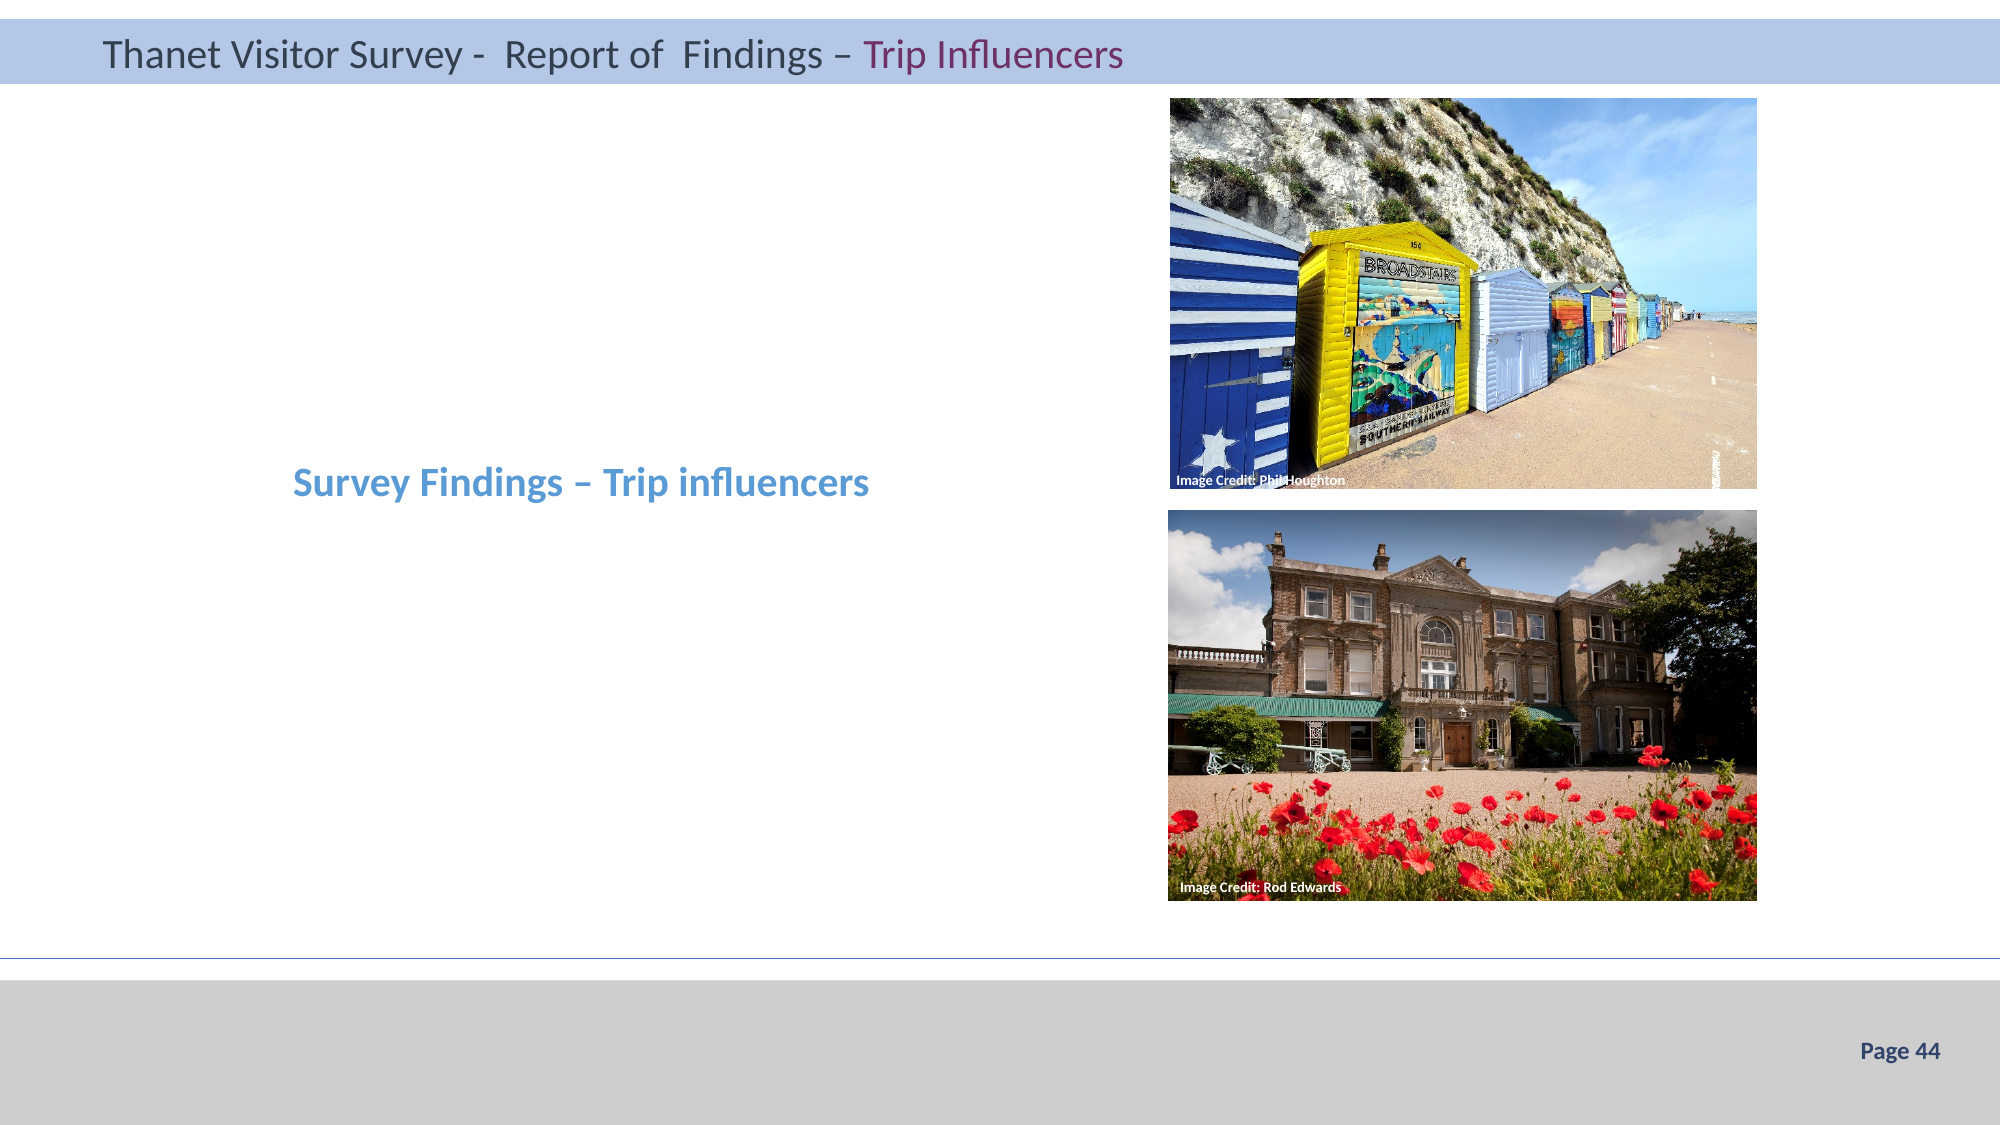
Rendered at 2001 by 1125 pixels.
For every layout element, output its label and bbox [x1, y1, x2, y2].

text_box [1159, 98, 1757, 904]
text_box [172, 446, 1000, 512]
text_box [0, 19, 2000, 84]
text_box [0, 979, 2000, 1125]
